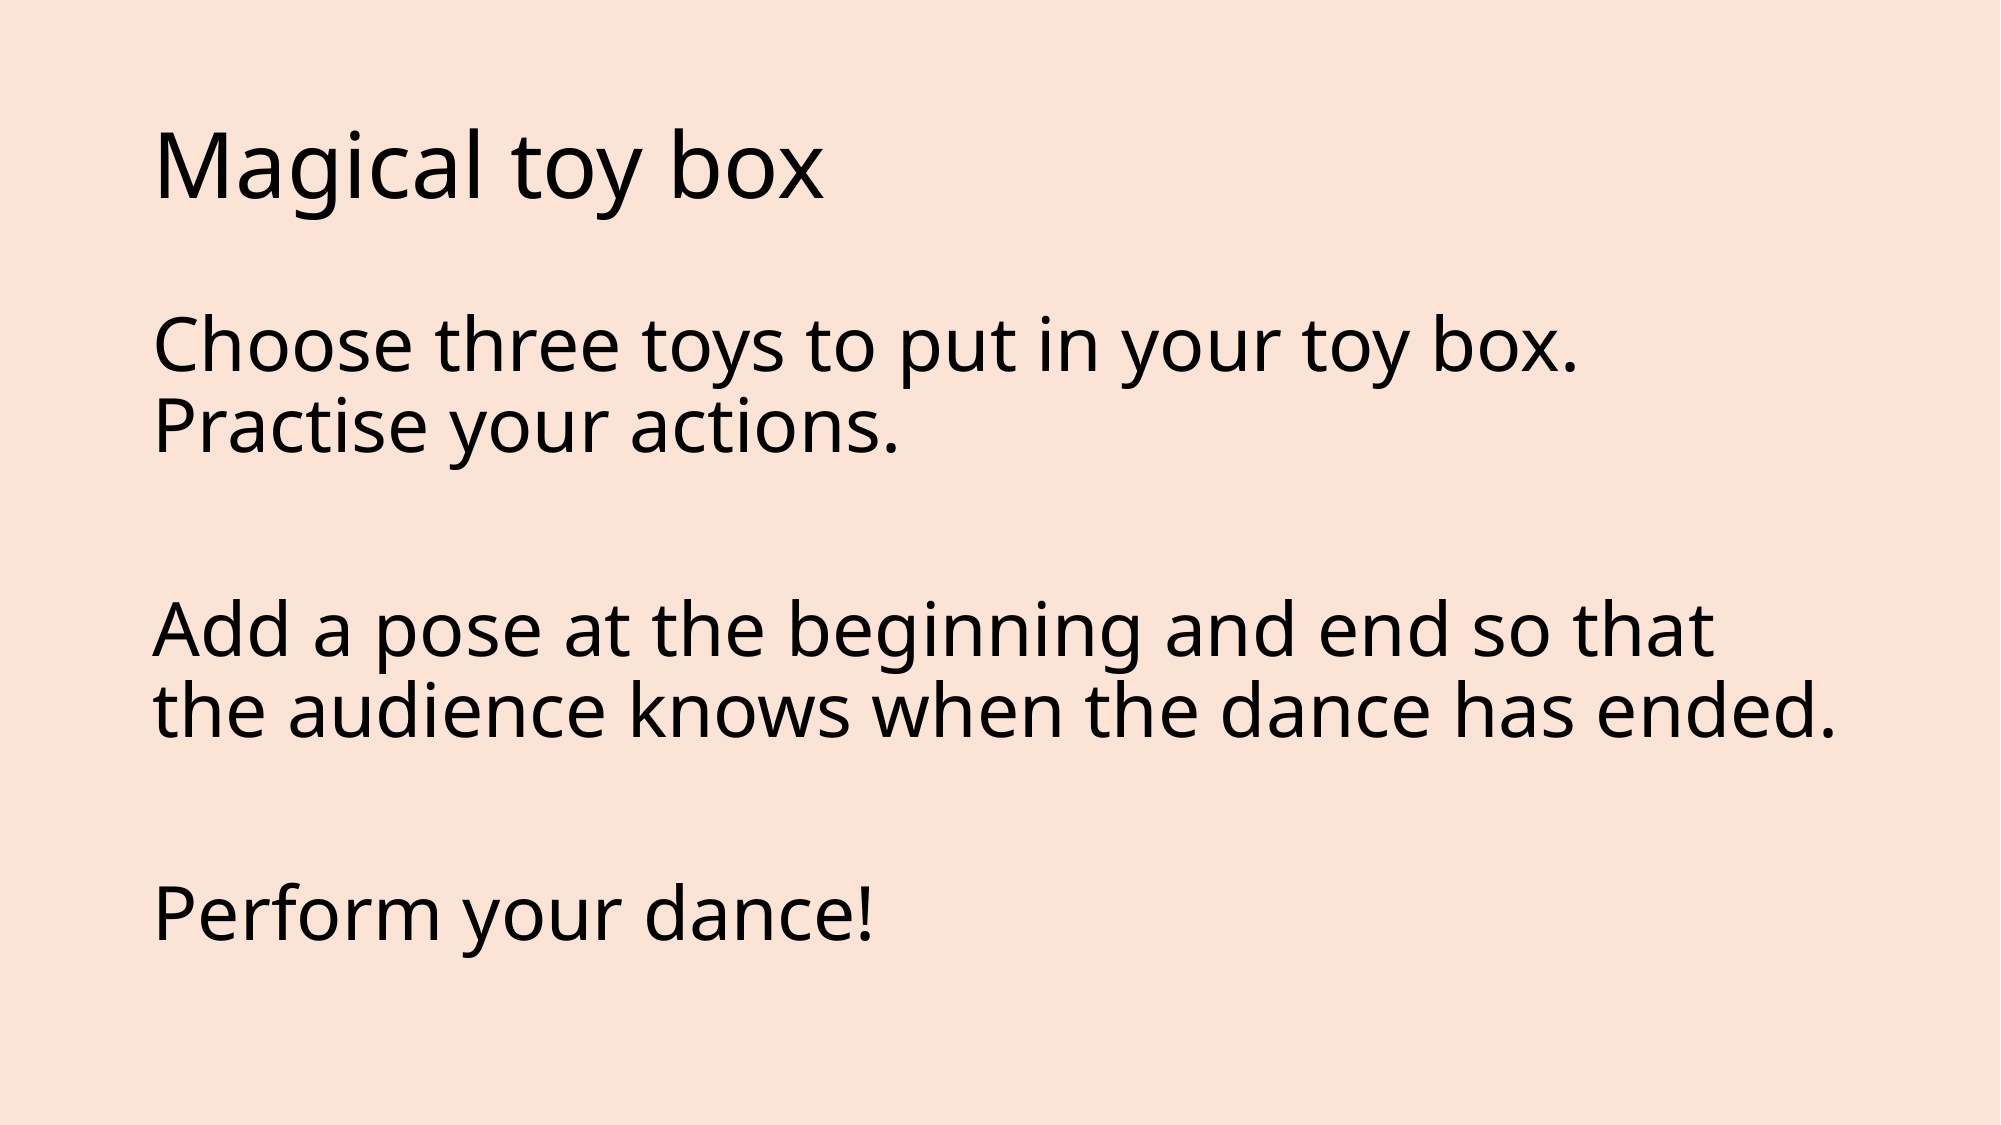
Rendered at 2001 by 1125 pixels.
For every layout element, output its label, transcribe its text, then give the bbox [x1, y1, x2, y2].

list Choose three toys to put in your toy box. Practise your actions. Add a pose at the beginning and end so that the audience knows when the dance has ended. Perform your dance! [137, 299, 1863, 1014]
title Magical toy box [137, 59, 1863, 278]
